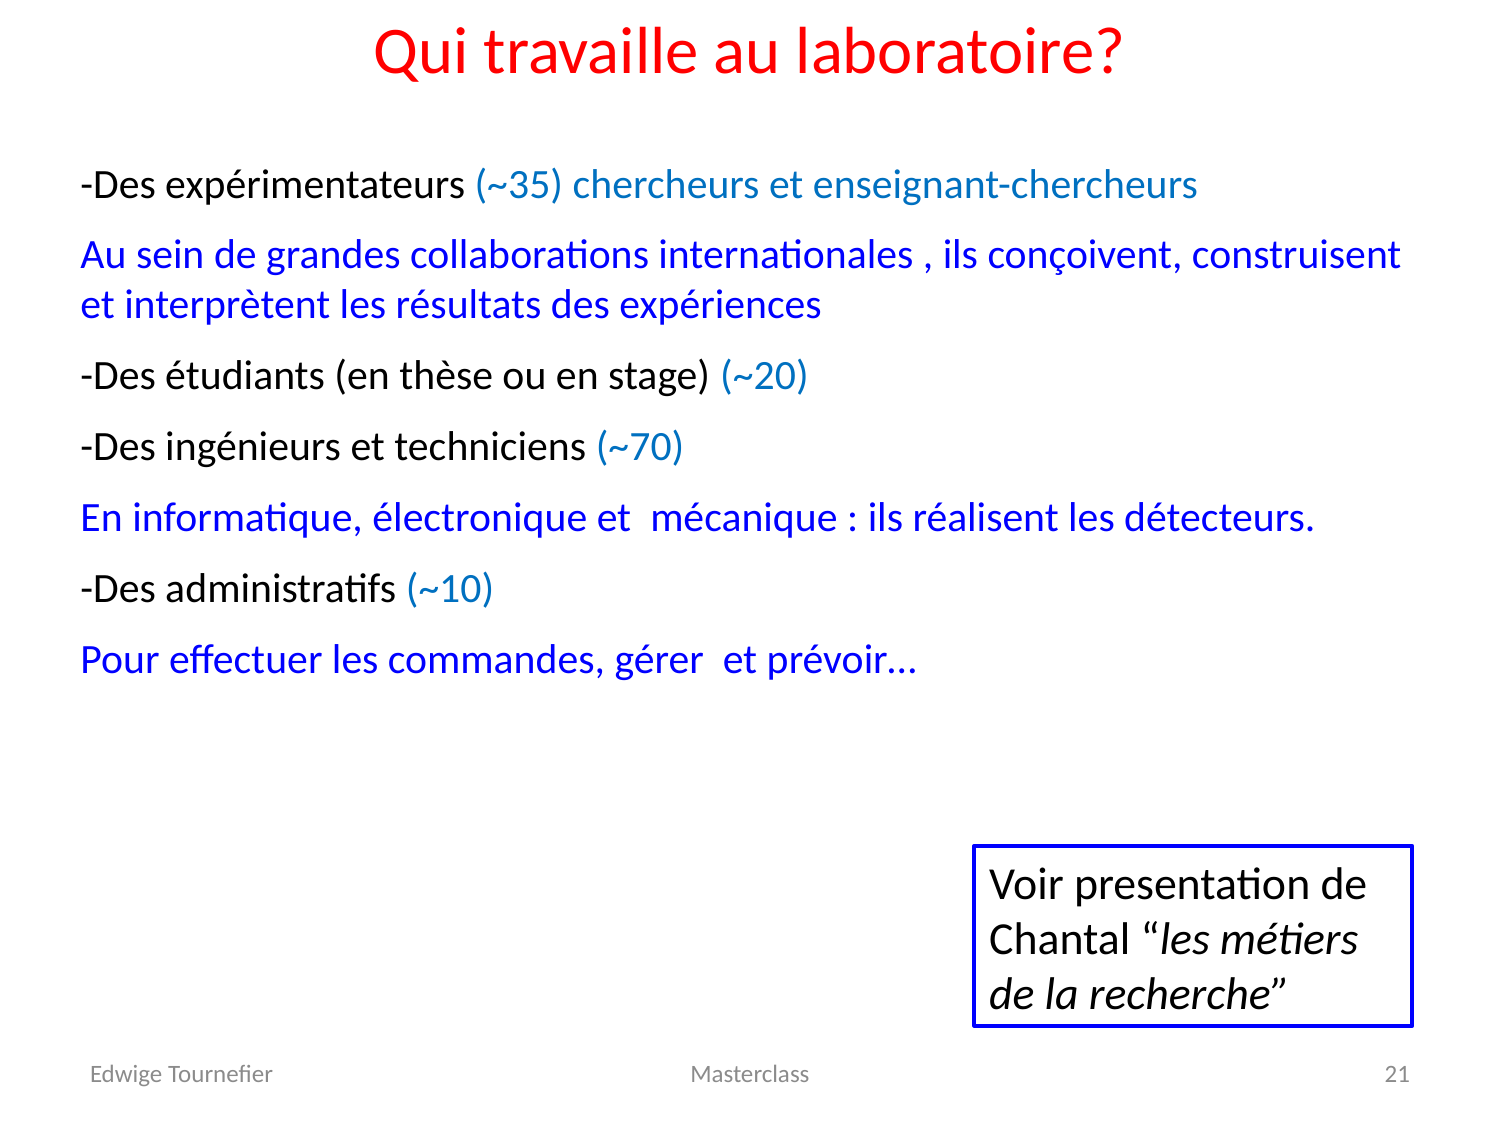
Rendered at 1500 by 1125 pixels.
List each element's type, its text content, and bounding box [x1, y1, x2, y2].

text_box -Des expérimentateurs (~35) chercheurs et enseignant-chercheurs Au sein de grandes collaborations internationales , ils conçoivent, construisent et interprètent les résultats des expériences -Des étudiants (en thèse ou en stage) (~20) -Des ingénieurs et techniciens (~70) En informatique, électronique et mécanique : ils réalisent les détecteurs. -Des administratifs (~10) Pour effectuer les commandes, gérer et prévoir… [65, 148, 1425, 689]
text_box Qui travaille au laboratoire? [74, 0, 1425, 188]
slide_number Edwige Tournefier [75, 1042, 425, 1103]
footer Masterclass [512, 1042, 988, 1103]
text_box Voir presentation de Chantal “les métiers de la recherche” [974, 846, 1413, 1026]
slide_number 21 [1074, 1042, 1425, 1103]
